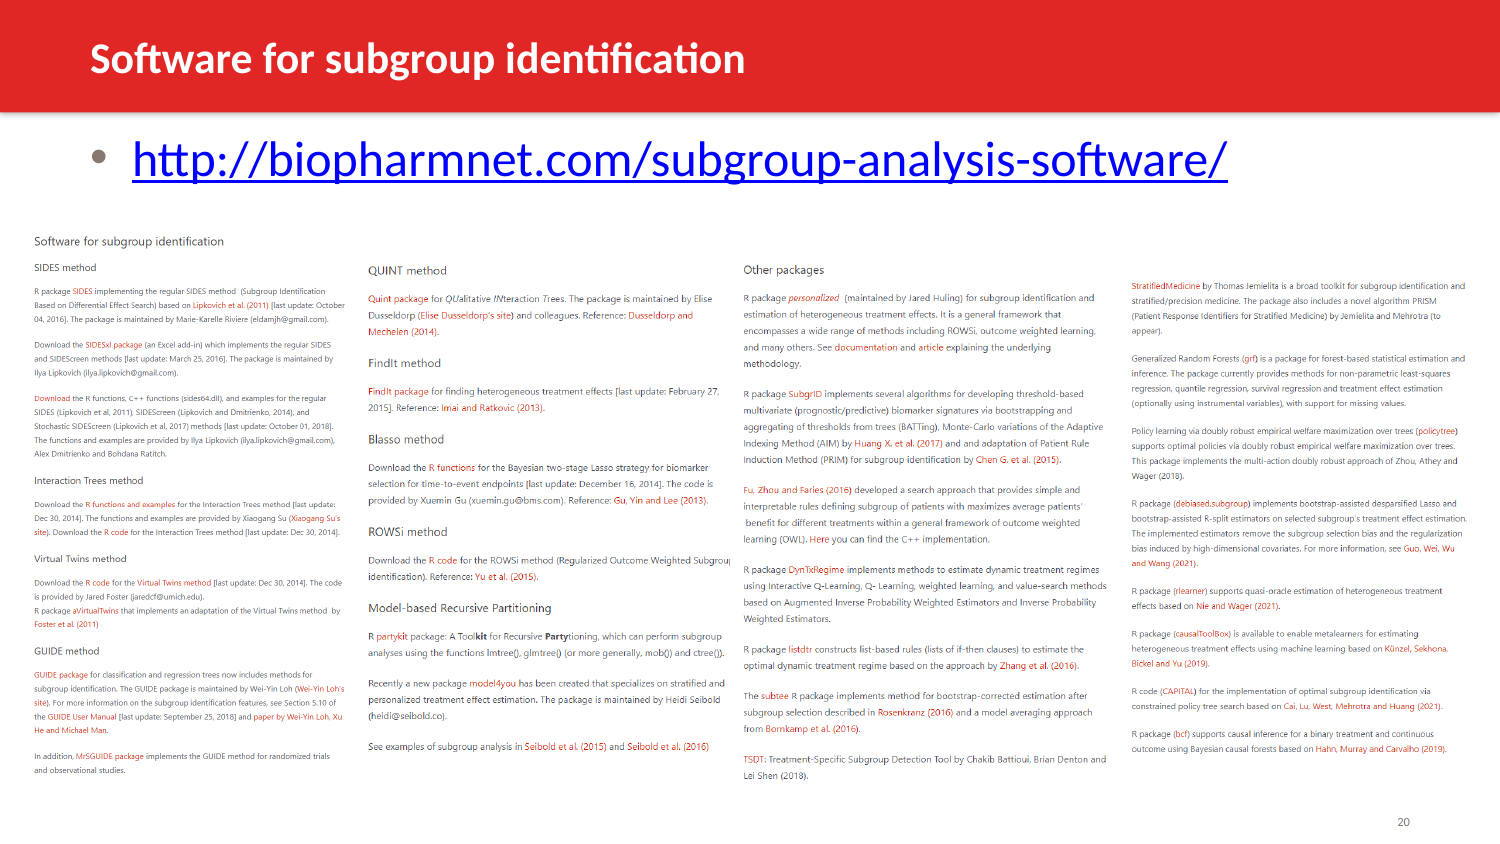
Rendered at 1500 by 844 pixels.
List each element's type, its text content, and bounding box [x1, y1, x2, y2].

list http://biopharmnet.com/subgroup-analysis-software/ [75, 119, 1452, 233]
picture [1119, 270, 1479, 758]
picture [21, 232, 1118, 793]
slide_number 20 [1074, 810, 1425, 833]
title Software for subgroup identification [75, 5, 1441, 107]
